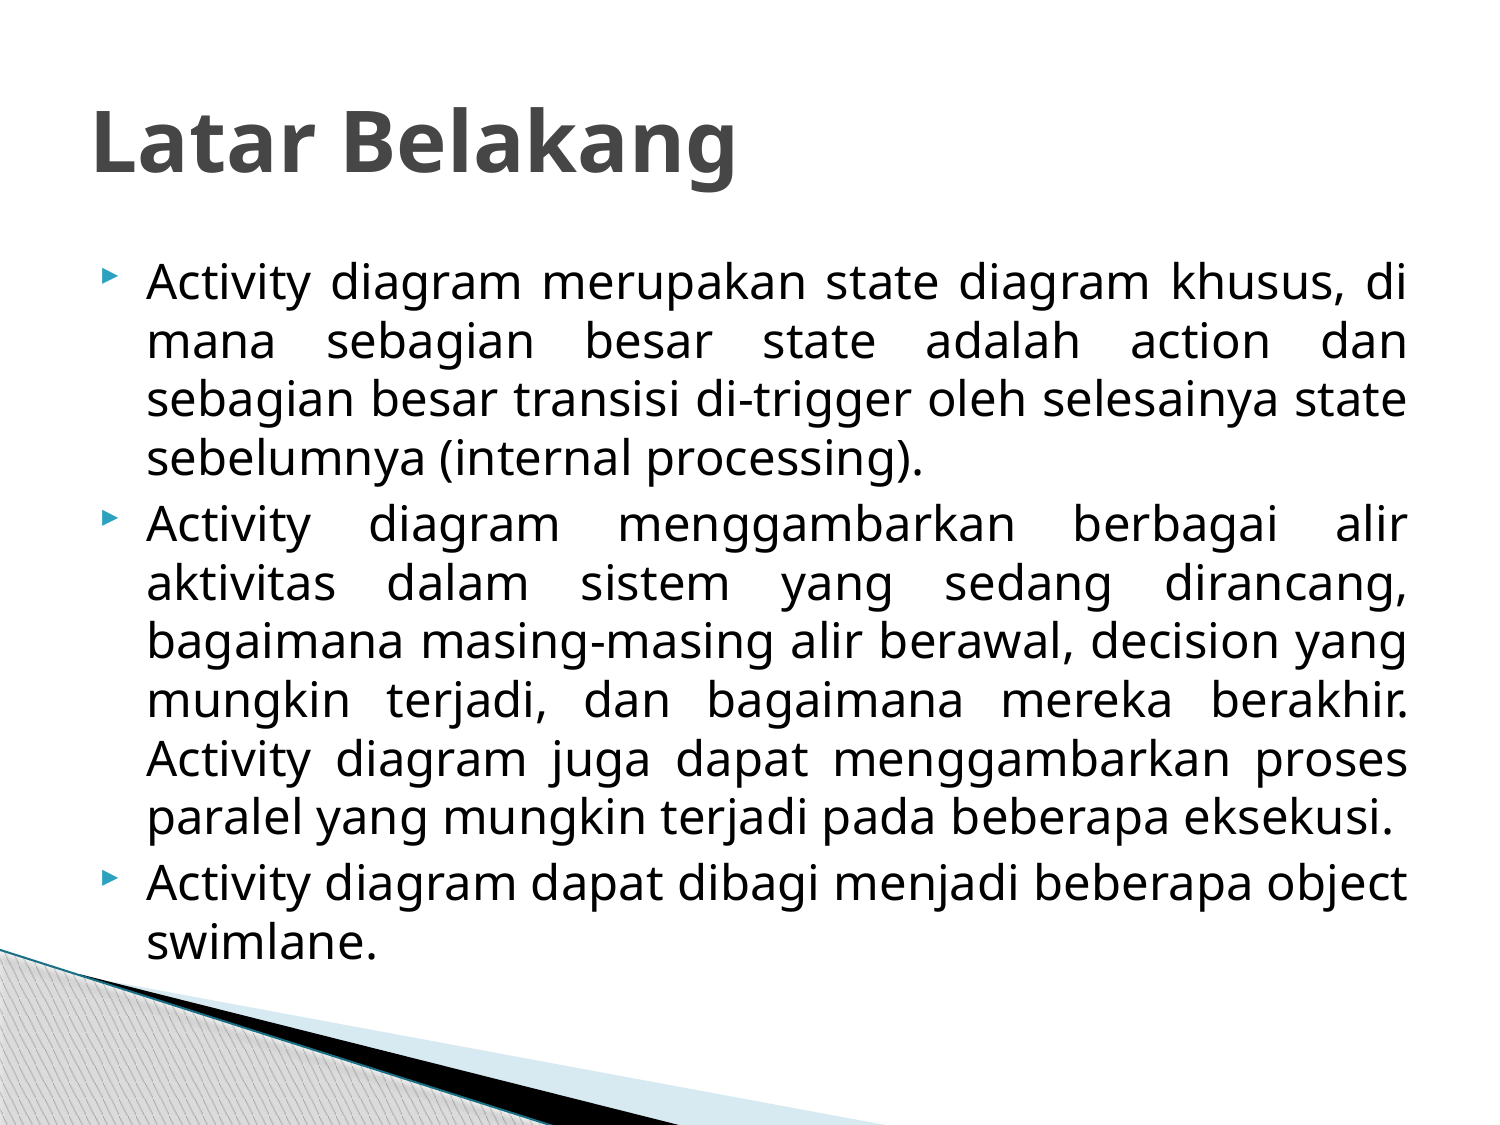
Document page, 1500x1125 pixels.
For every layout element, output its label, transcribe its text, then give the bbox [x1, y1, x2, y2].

title Latar Belakang [75, 45, 1425, 233]
list Activity diagram merupakan state diagram khusus, di mana sebagian besar state adalah action dan sebagian besar transisi di-trigger oleh selesainya state sebelumnya (internal processing). Activity diagram menggambarkan berbagai alir aktivitas dalam sistem yang sedang dirancang, bagaimana masing-masing alir berawal, decision yang mungkin terjadi, dan bagaimana mereka berakhir. Activity diagram juga dapat menggambarkan proses paralel yang mungkin terjadi pada beberapa eksekusi. Activity diagram dapat dibagi menjadi beberapa object swimlane. [75, 243, 1425, 986]
